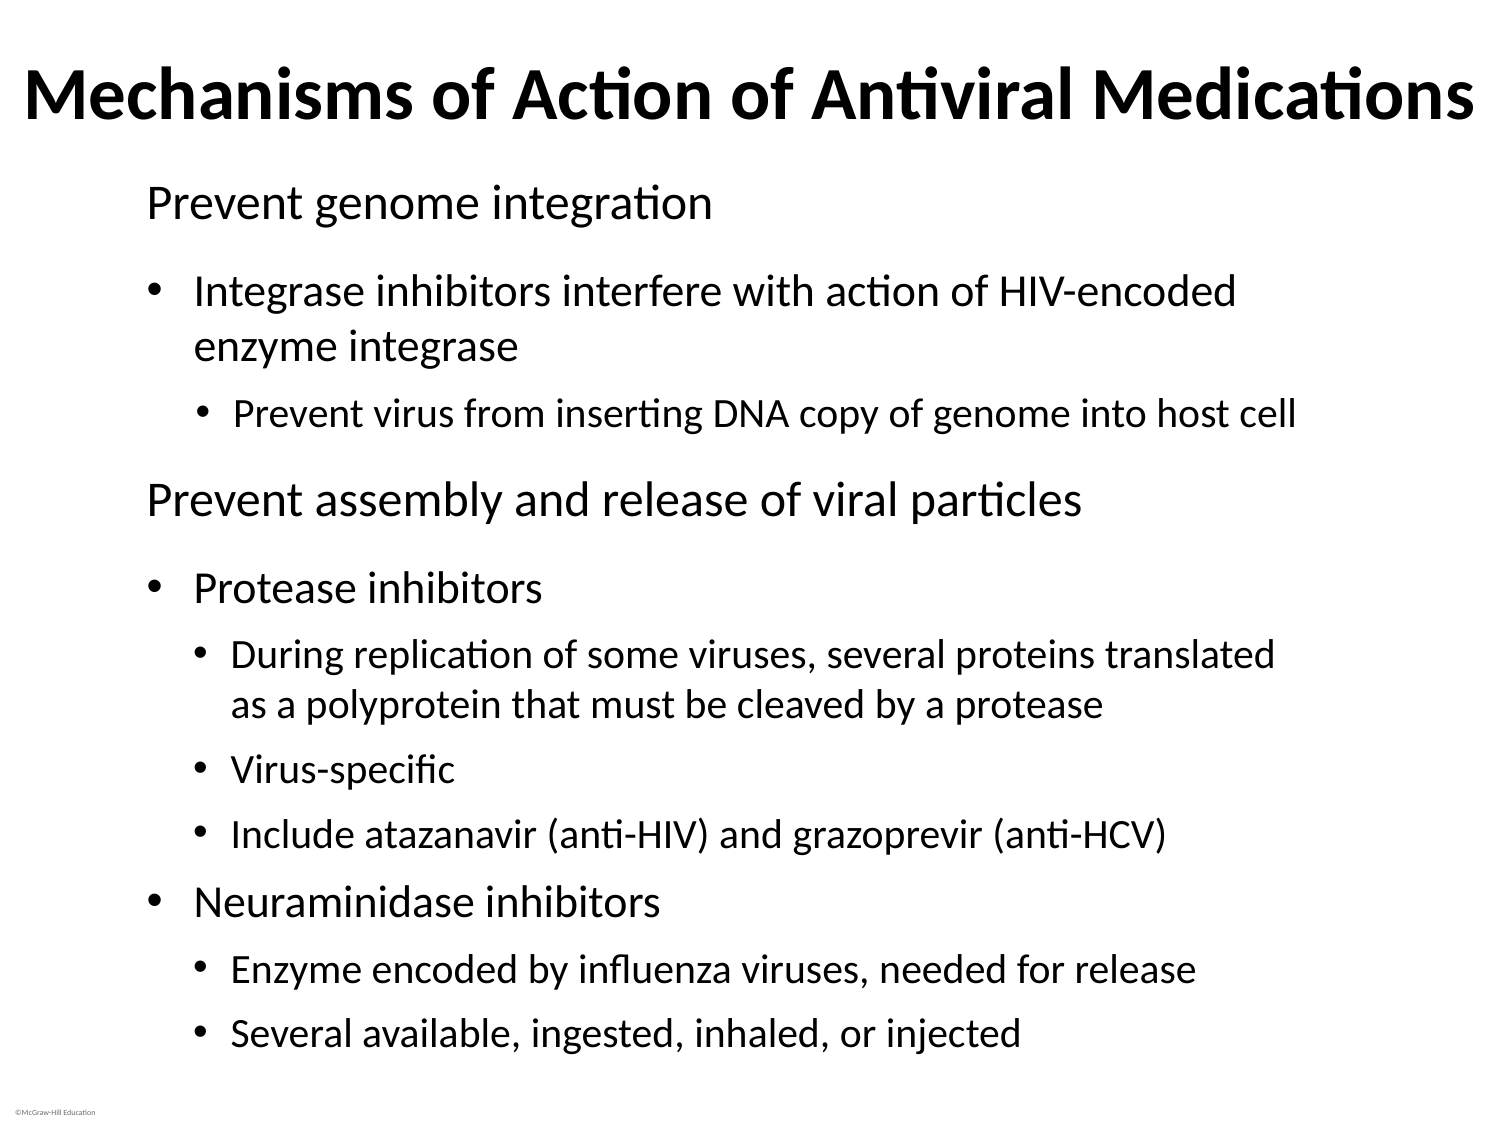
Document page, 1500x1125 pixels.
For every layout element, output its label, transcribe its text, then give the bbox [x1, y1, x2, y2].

list Prevent genome integration Integrase inhibitors interfere with action of HIV-encoded enzyme integrase Prevent virus from inserting DNA copy of genome into host cell [131, 162, 1350, 435]
list Prevent assembly and release of viral particles Protease inhibitors During replication of some viruses, several proteins translated as a polyprotein that must be cleaved by a protease Virus-specific Include atazanavir (anti-HIV) and grazoprevir (anti-HCV) Neuraminidase inhibitors Enzyme encoded by influenza viruses, needed for release Several available, ingested, inhaled, or injected [131, 459, 1313, 1063]
title Mechanisms of Action of Antiviral Medications [0, 37, 1500, 138]
